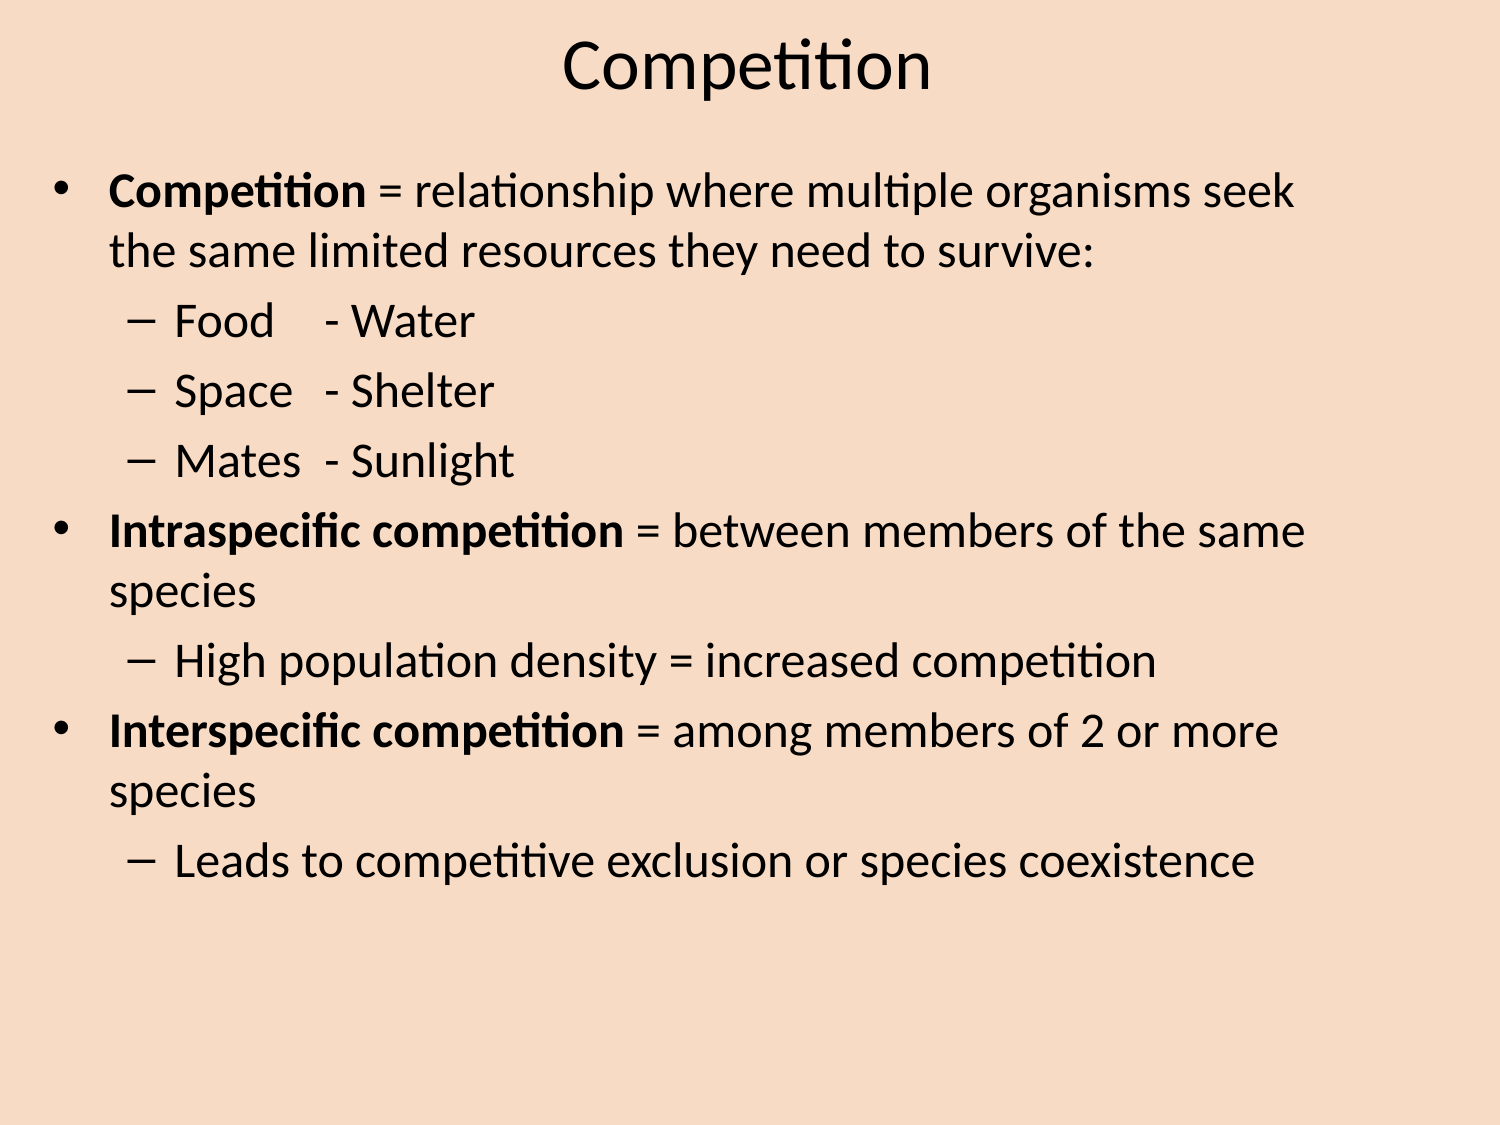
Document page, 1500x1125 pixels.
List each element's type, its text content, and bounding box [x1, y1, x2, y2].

title Competition [43, 8, 1469, 112]
list Competition = relationship where multiple organisms seek the same limited resources they need to survive: Food - Water Space - Shelter Mates - Sunlight Intraspecific competition = between members of the same species High population density = increased competition Interspecific competition = among members of 2 or more species Leads to competitive exclusion or species coexistence [37, 149, 1388, 1075]
